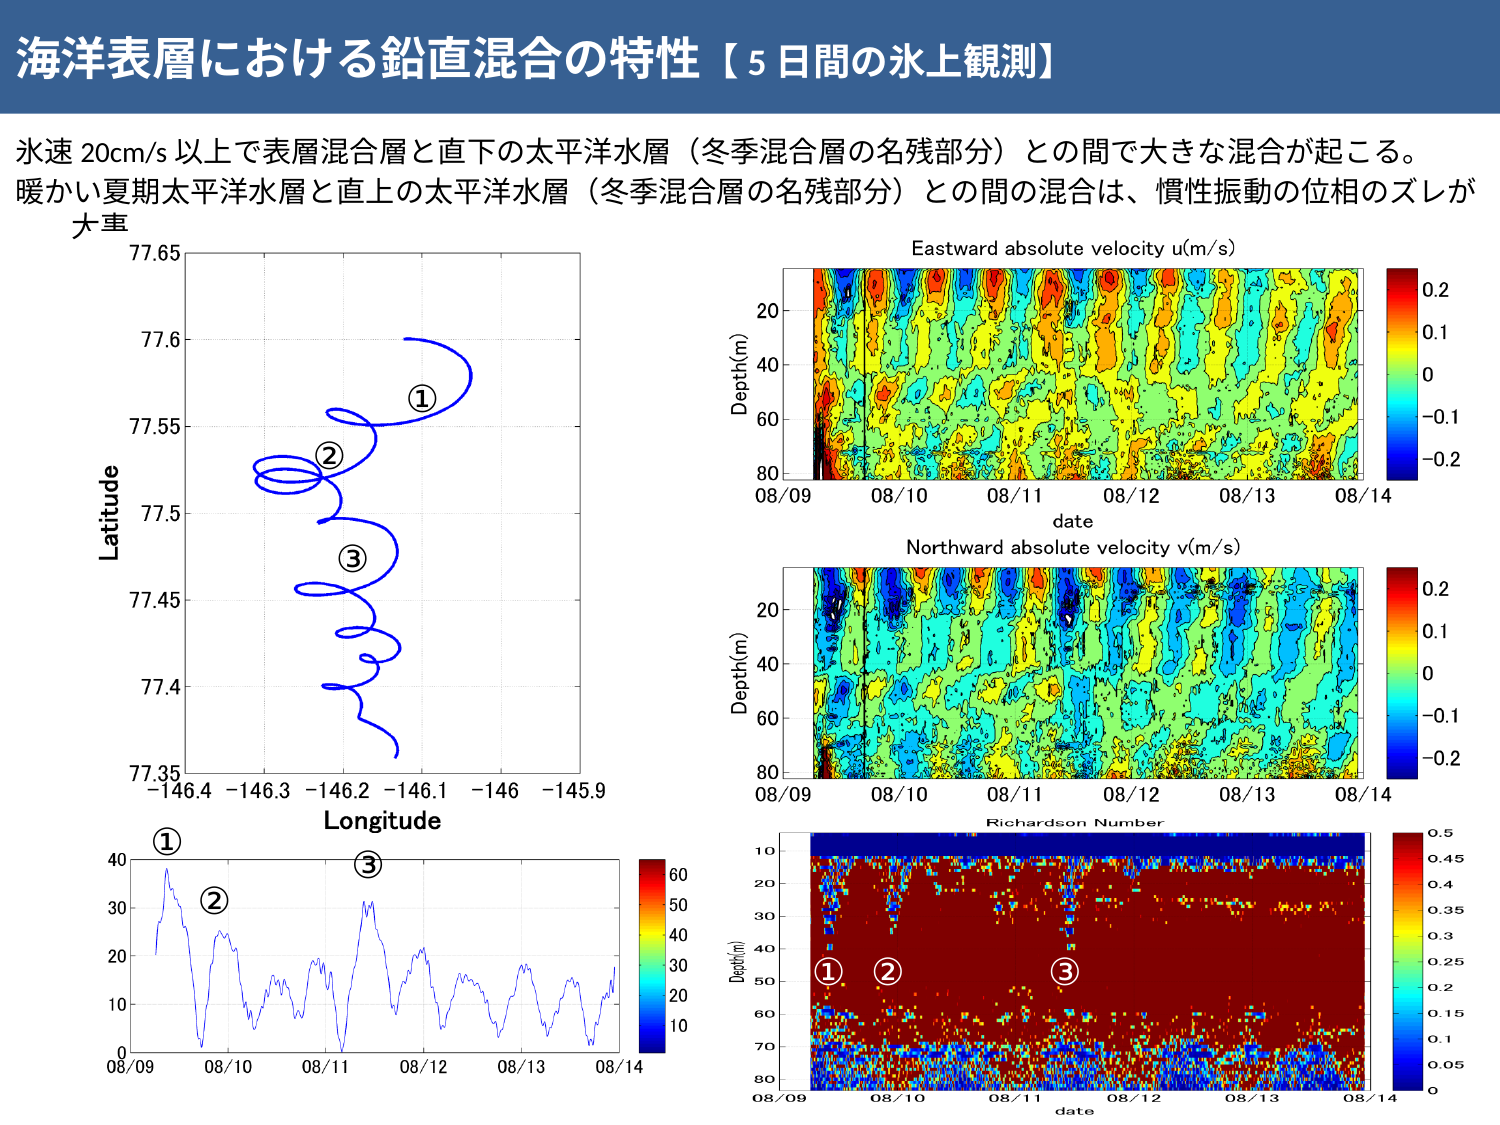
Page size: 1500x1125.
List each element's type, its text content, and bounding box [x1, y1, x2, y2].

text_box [88, 231, 609, 837]
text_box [666, 219, 1500, 1125]
list 氷速20cm/s以上で表層混合層と直下の太平洋水層（冬季混合層の名残部分）との間で大きな混合が起こる。 暖かい夏期太平洋水層と直上の太平洋水層（冬季混合層の名残部分）との間の混合は、慣性振動の位相のズレが大事 [0, 125, 1500, 197]
title 海洋表層における鉛直混合の特性【5日間の氷上観測】 [0, 0, 1500, 116]
picture [100, 845, 694, 1083]
